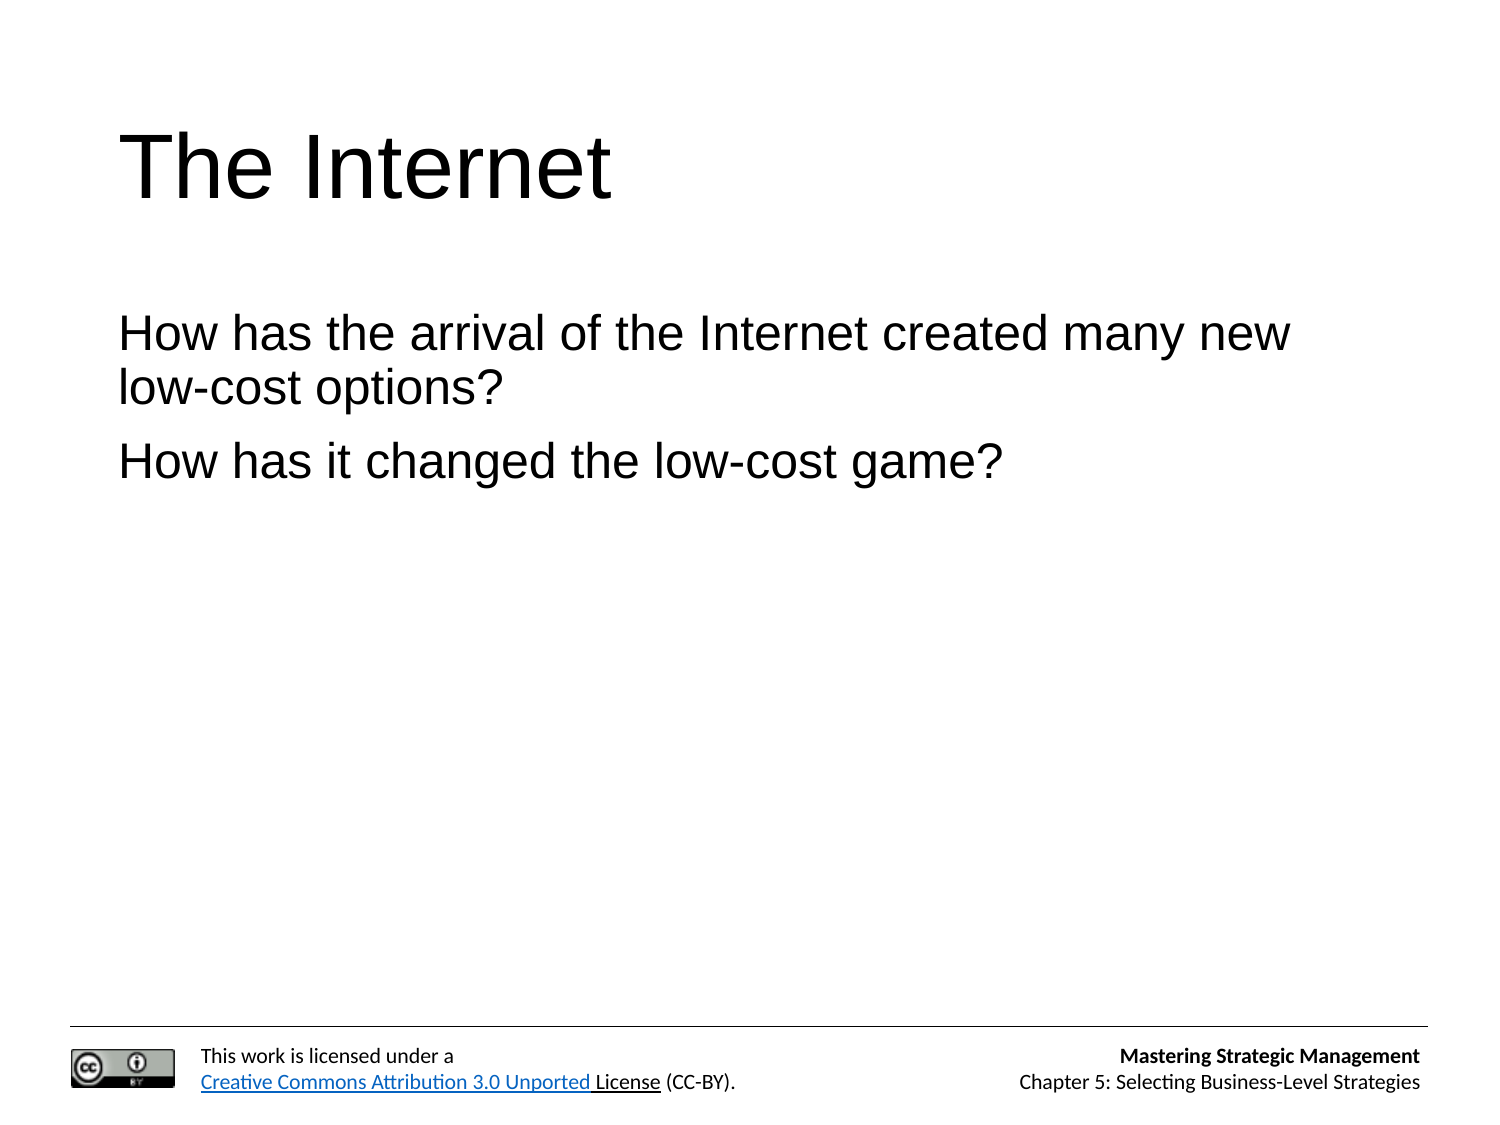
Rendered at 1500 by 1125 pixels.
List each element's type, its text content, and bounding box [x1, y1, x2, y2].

title The Internet [103, 59, 1397, 278]
picture [71, 1049, 175, 1088]
list How has the arrival of the Internet created many new low-cost options? How has it changed the low-cost game? [103, 299, 1397, 1014]
